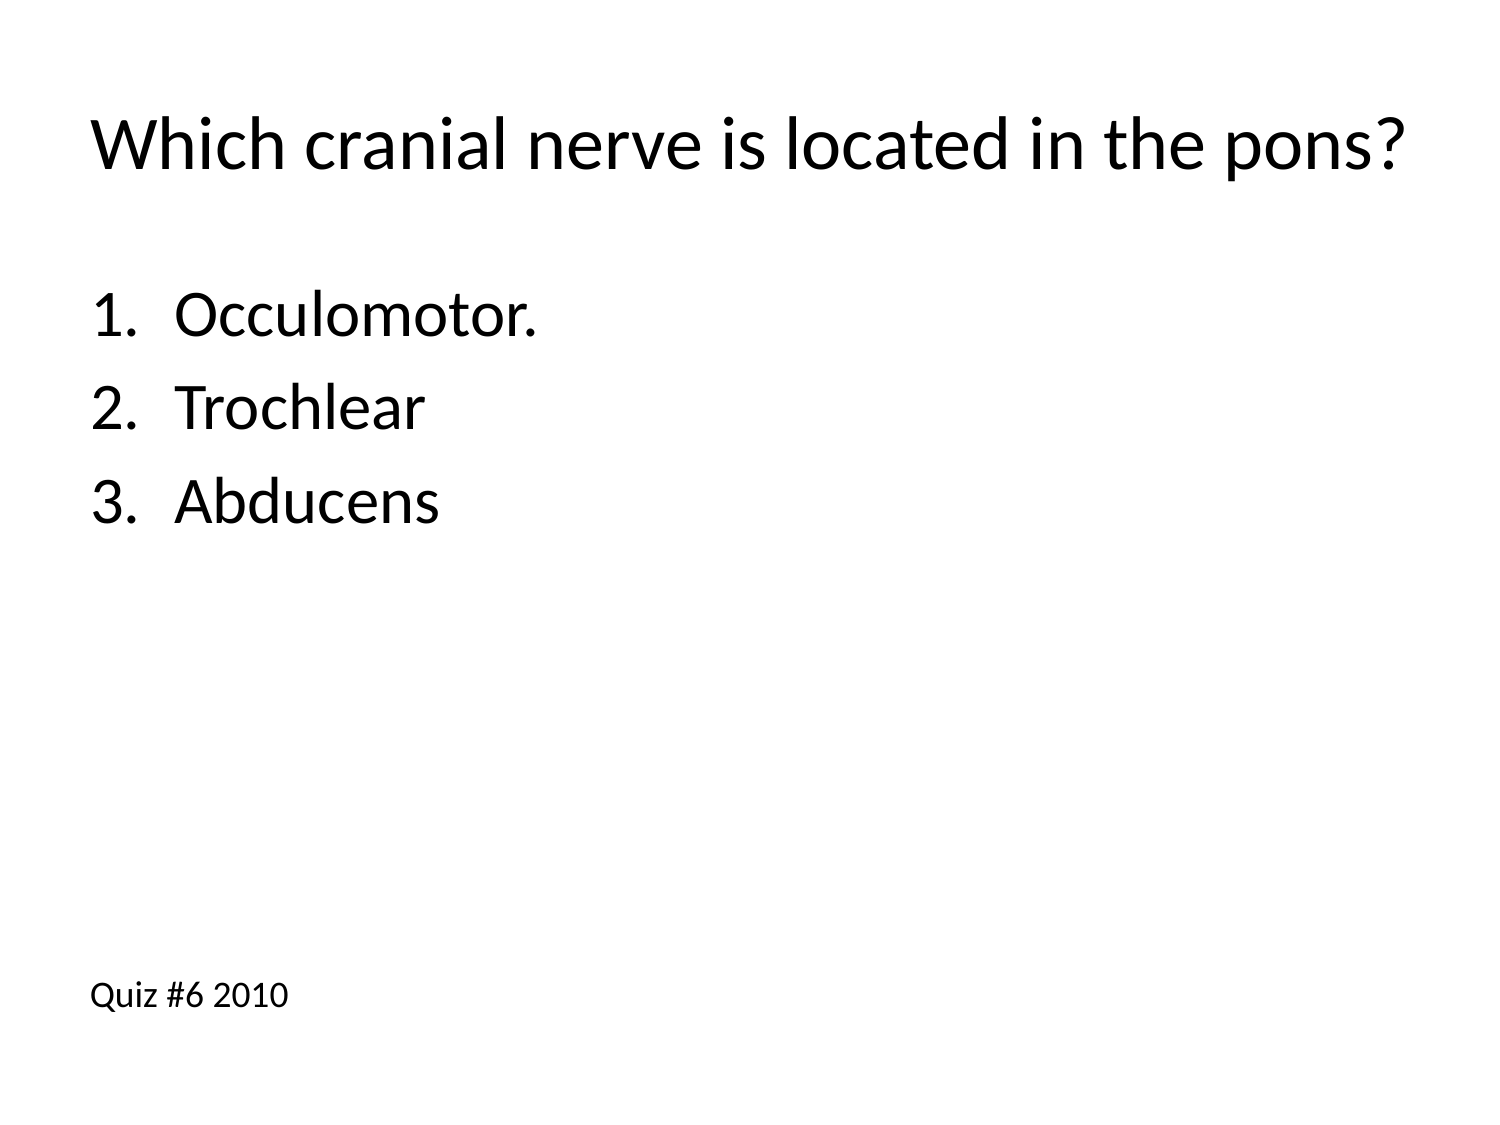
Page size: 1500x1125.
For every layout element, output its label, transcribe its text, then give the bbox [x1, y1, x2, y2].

list Occulomotor. Trochlear Abducens [75, 262, 750, 1005]
title Which cranial nerve is located in the pons? [75, 45, 1425, 233]
text_box Quiz #6 2010 [75, 962, 325, 1023]
